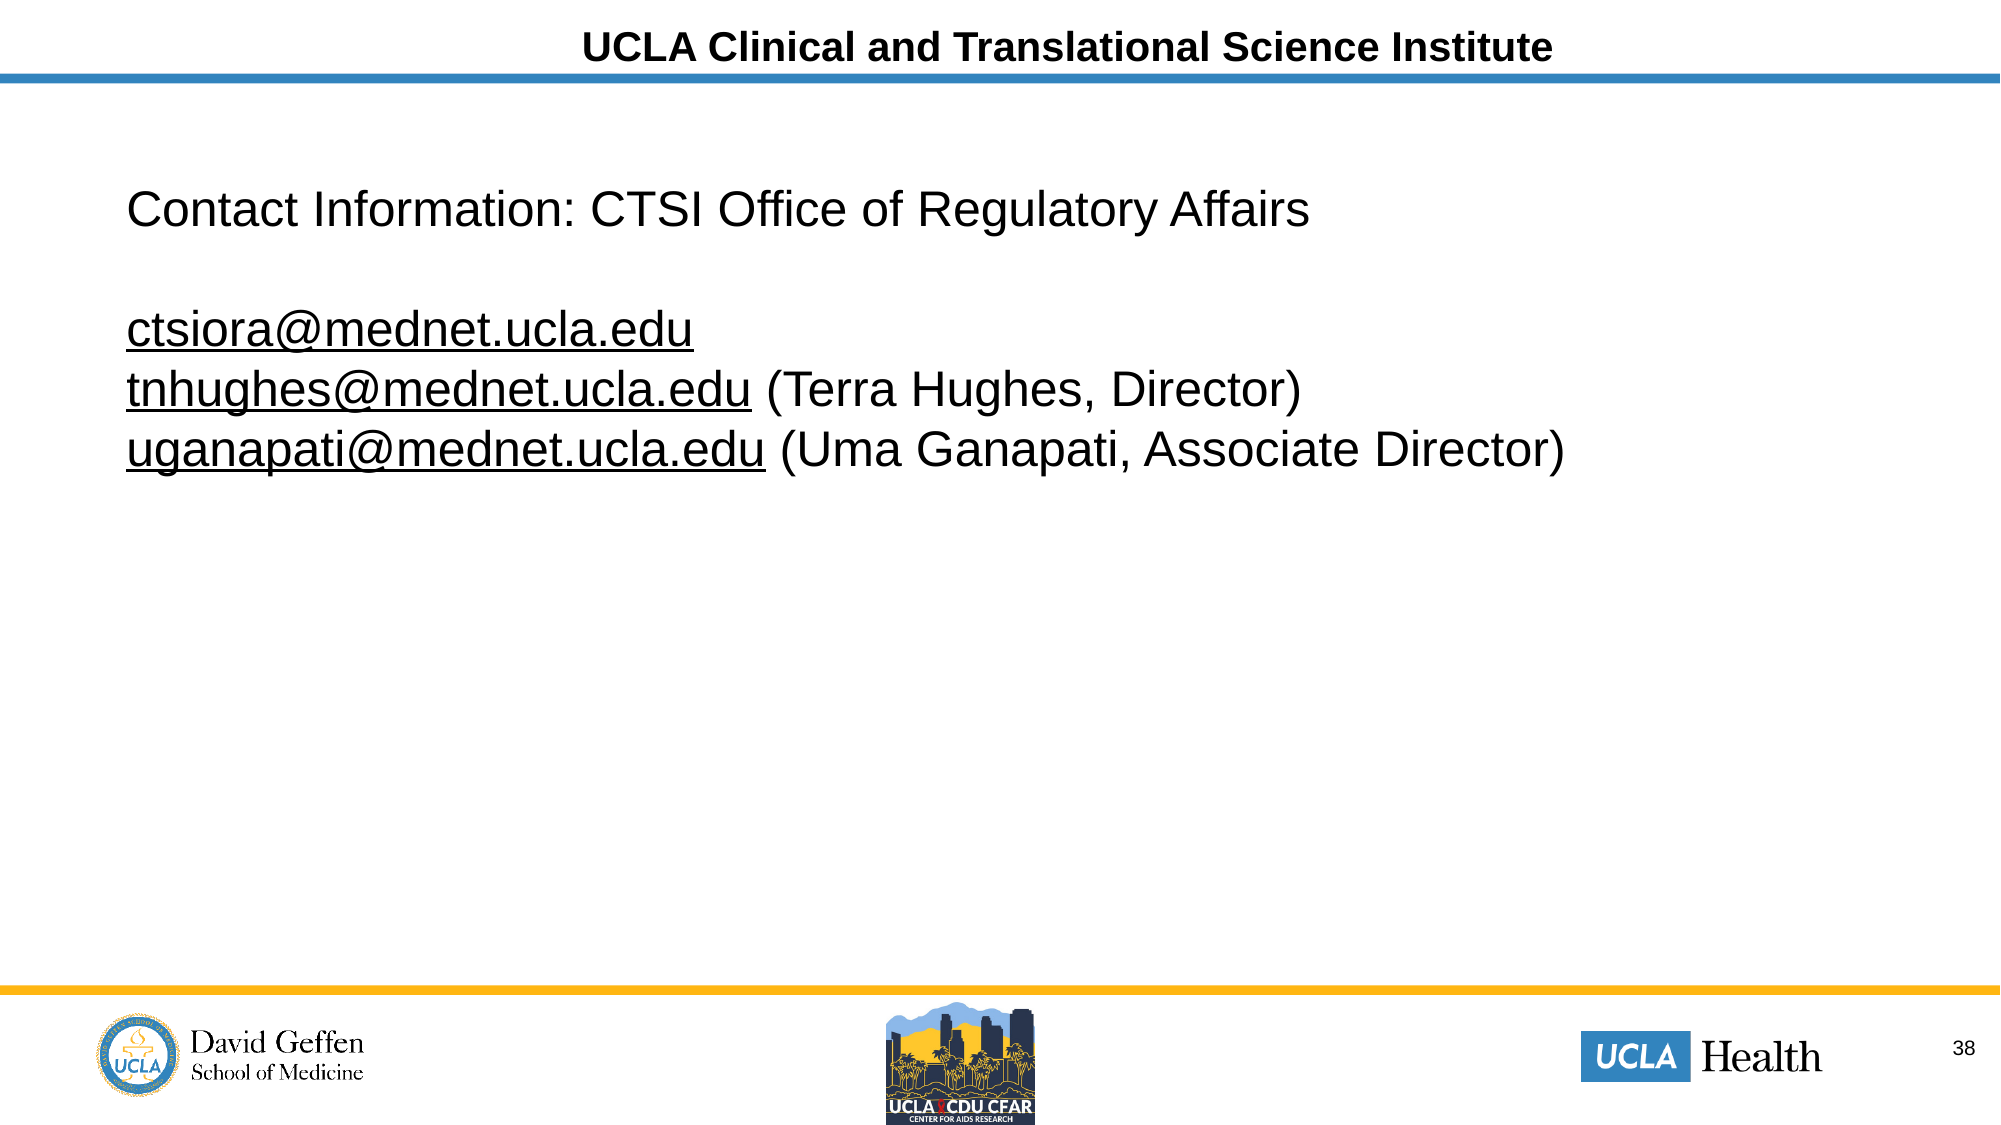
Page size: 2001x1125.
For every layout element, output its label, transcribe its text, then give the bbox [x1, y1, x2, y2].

slide_number 38 [1575, 1022, 1976, 1072]
text_box UCLA Clinical and Translational Science Institute [567, 12, 1570, 78]
picture [96, 1013, 364, 1097]
picture [885, 998, 1035, 1125]
text_box Contact Information: CTSI Office of Regulatory Affairs ctsiora@mednet.ucla.edu tnhughes@mednet.ucla.edu (Terra Hughes, Director) uganapati@mednet.ucla.edu (Uma Ganapati, Associate Director) [111, 168, 1582, 529]
